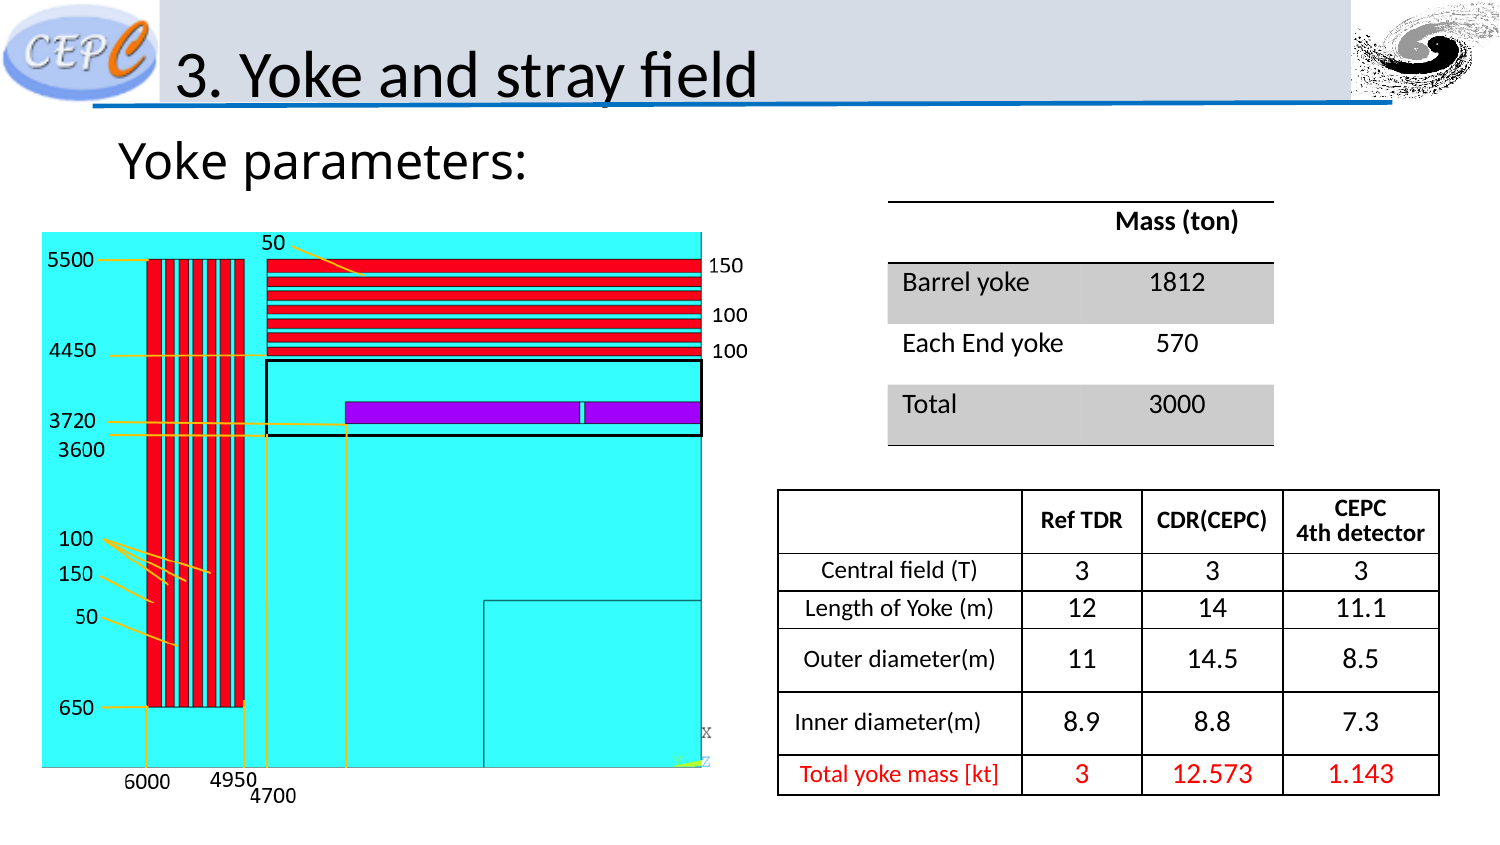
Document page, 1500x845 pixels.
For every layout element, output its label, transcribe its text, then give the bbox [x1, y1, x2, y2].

table_cell 3 [1023, 756, 1141, 794]
table_cell Barrel yoke [888, 264, 1081, 324]
table_cell 8.8 [1143, 693, 1282, 754]
picture [0, 0, 160, 103]
table_cell 11 [1023, 629, 1141, 691]
table_cell Each End yoke [888, 324, 1081, 385]
picture [1351, 0, 1499, 99]
table_header CDR(CEPC) [1143, 491, 1282, 553]
table_cell 3 [1143, 554, 1282, 590]
picture [41, 231, 756, 809]
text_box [92, 102, 1393, 106]
table_cell 12 [1023, 592, 1141, 628]
table_cell 3000 [1081, 385, 1274, 445]
table_header CEPC 4th detector [1284, 491, 1438, 553]
table_header Ref TDR [1023, 491, 1141, 553]
table_cell Total yoke mass [kt] [779, 756, 1021, 794]
table_cell 570 [1081, 324, 1274, 385]
table_cell 1812 [1081, 264, 1274, 324]
text_box 3. Yoke and stray field [160, 0, 1352, 102]
table_cell 12.573 [1143, 756, 1282, 794]
table_cell Total [888, 385, 1081, 445]
table_cell 3 [1284, 554, 1438, 590]
table_header [888, 203, 1081, 262]
table_cell 3 [1023, 554, 1141, 590]
table_cell 7.3 [1284, 693, 1438, 754]
table_cell 14.5 [1143, 629, 1282, 691]
table_cell Outer diameter(m) [779, 629, 1021, 691]
title Yoke parameters: [103, 124, 598, 203]
table_cell Inner diameter(m) [779, 693, 1021, 754]
table_cell 11.1 [1284, 592, 1438, 628]
table_cell 8.5 [1284, 629, 1438, 691]
table_header Mass (ton) [1081, 203, 1274, 262]
table_cell 14 [1143, 592, 1282, 628]
table_cell 1.143 [1284, 756, 1438, 794]
table_header [779, 491, 1021, 553]
table_cell Length of Yoke (m) [779, 592, 1021, 628]
table_cell Central field (T) [779, 554, 1021, 590]
table_cell 8.9 [1023, 693, 1141, 754]
